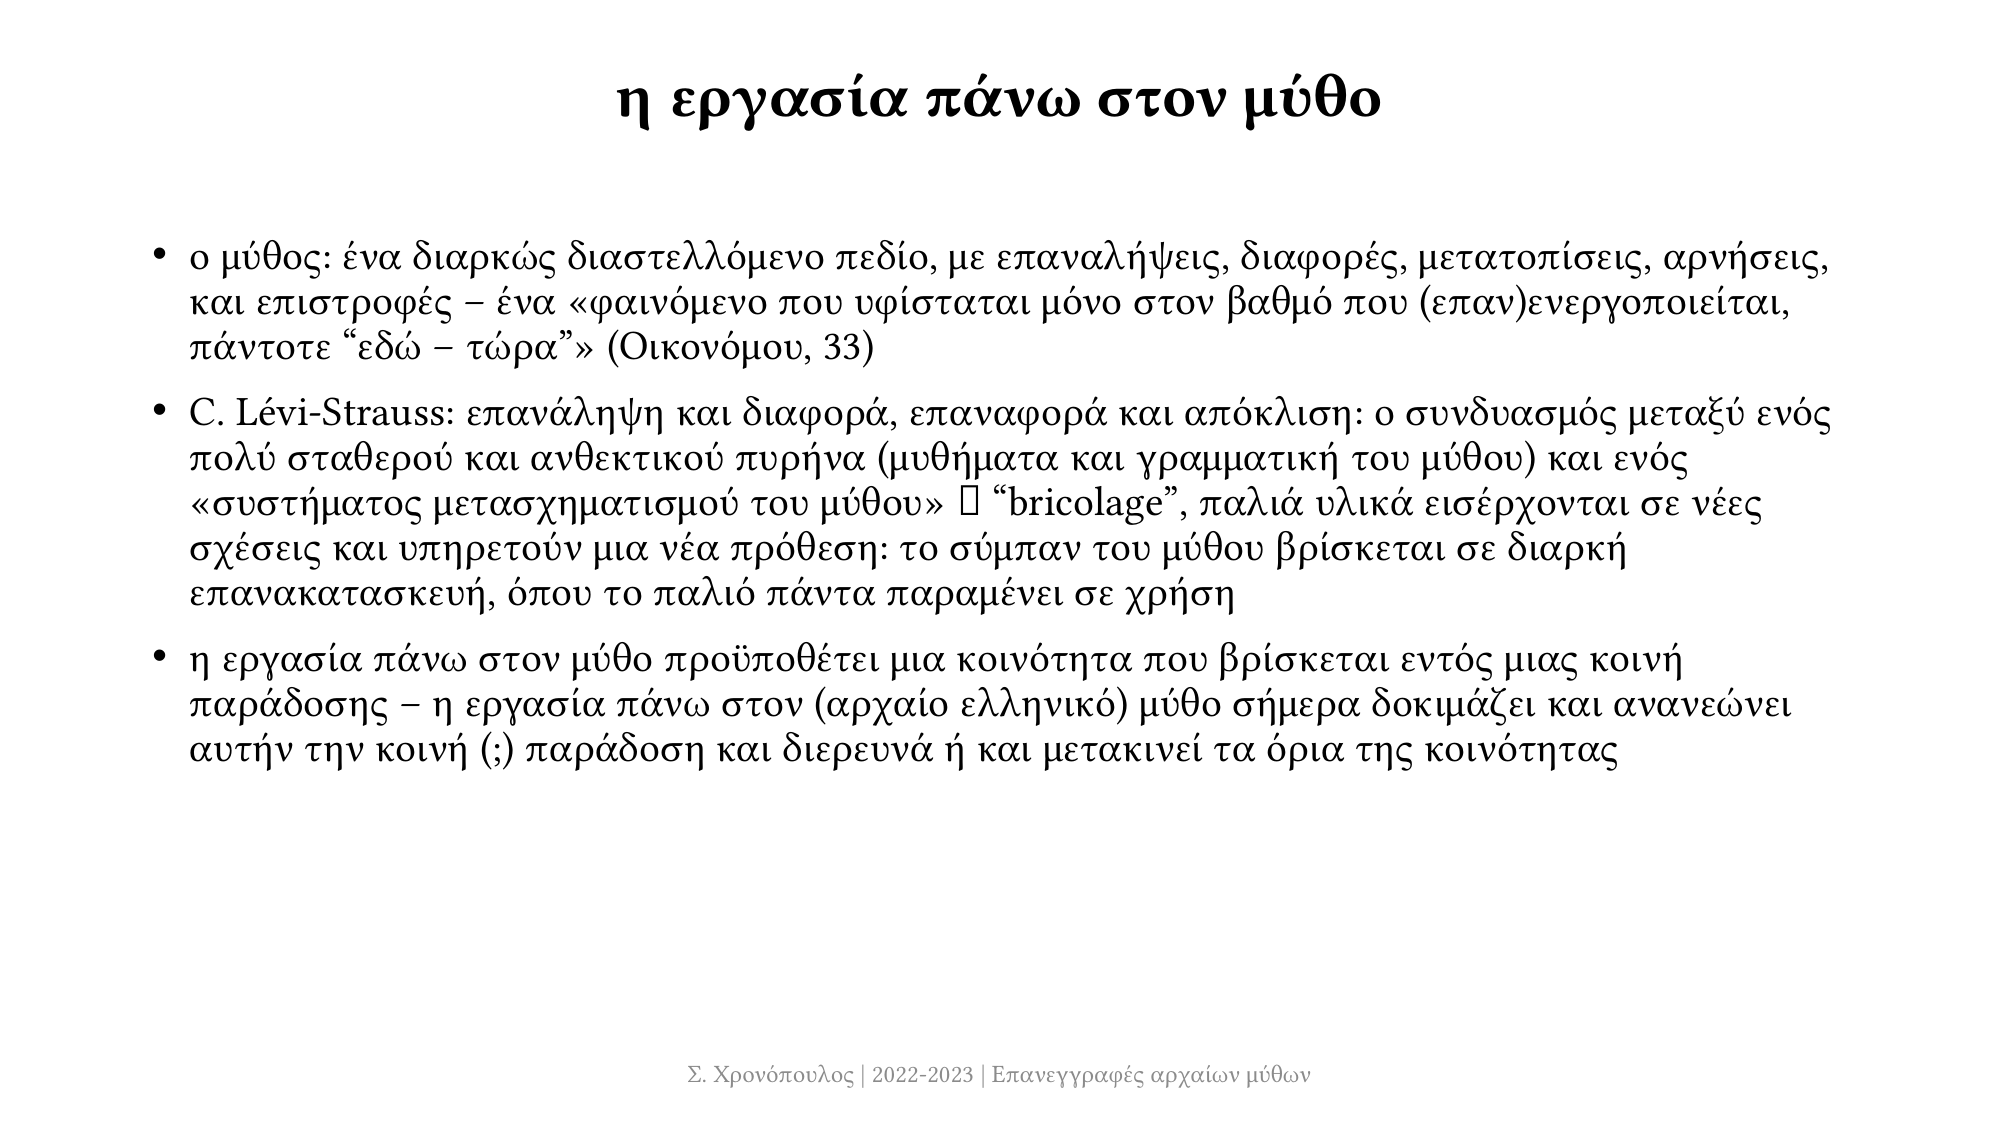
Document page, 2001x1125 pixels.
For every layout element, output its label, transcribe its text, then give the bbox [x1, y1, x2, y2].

title η εργασία πάνω στον μύθο [137, 23, 1863, 169]
footer Σ. Χρονόπουλος | 2022-2023 | Επανεγγραφές αρχαίων μύθων [662, 1042, 1338, 1103]
list ο μύθος: ένα διαρκώς διαστελλόμενο πεδίο, με επαναλήψεις, διαφορές, μετατοπίσεις, αρνήσεις, και επιστροφές – ένα «φαινόμενο που υφίσταται μόνο στον βαθμό που (επαν)ενεργοποιείται, πάντοτε “εδώ – τώρα”» (Οικονόμου, 33) C. Lévi-Strauss: επανάληψη και διαφορά, επαναφορά και απόκλιση: ο συνδυασμός μεταξύ ενός πολύ σταθερού και ανθεκτικού πυρήνα (μυθήματα και γραμματική του μύθου) και ενός «συστήματος μετασχηματισμού του μύθου»  “bricolage”, παλιά υλικά εισέρχονται σε νέες σχέσεις και υπηρετούν μια νέα πρόθεση: το σύμπαν του μύθου βρίσκεται σε διαρκή επανακατασκευή, όπου το παλιό πάντα παραμένει σε χρήση η εργασία πάνω στον μύθο προϋποθέτει μια κοινότητα που βρίσκεται εντός μιας κοινή παράδοσης – η εργασία πάνω στον (αρχαίο ελληνικό) μύθο σήμερα δοκιμάζει και ανανεώνει αυτήν την κοινή (;) παράδοση και διερευνά ή και μετακινεί τα όρια της κοινότητας [137, 226, 1863, 990]
